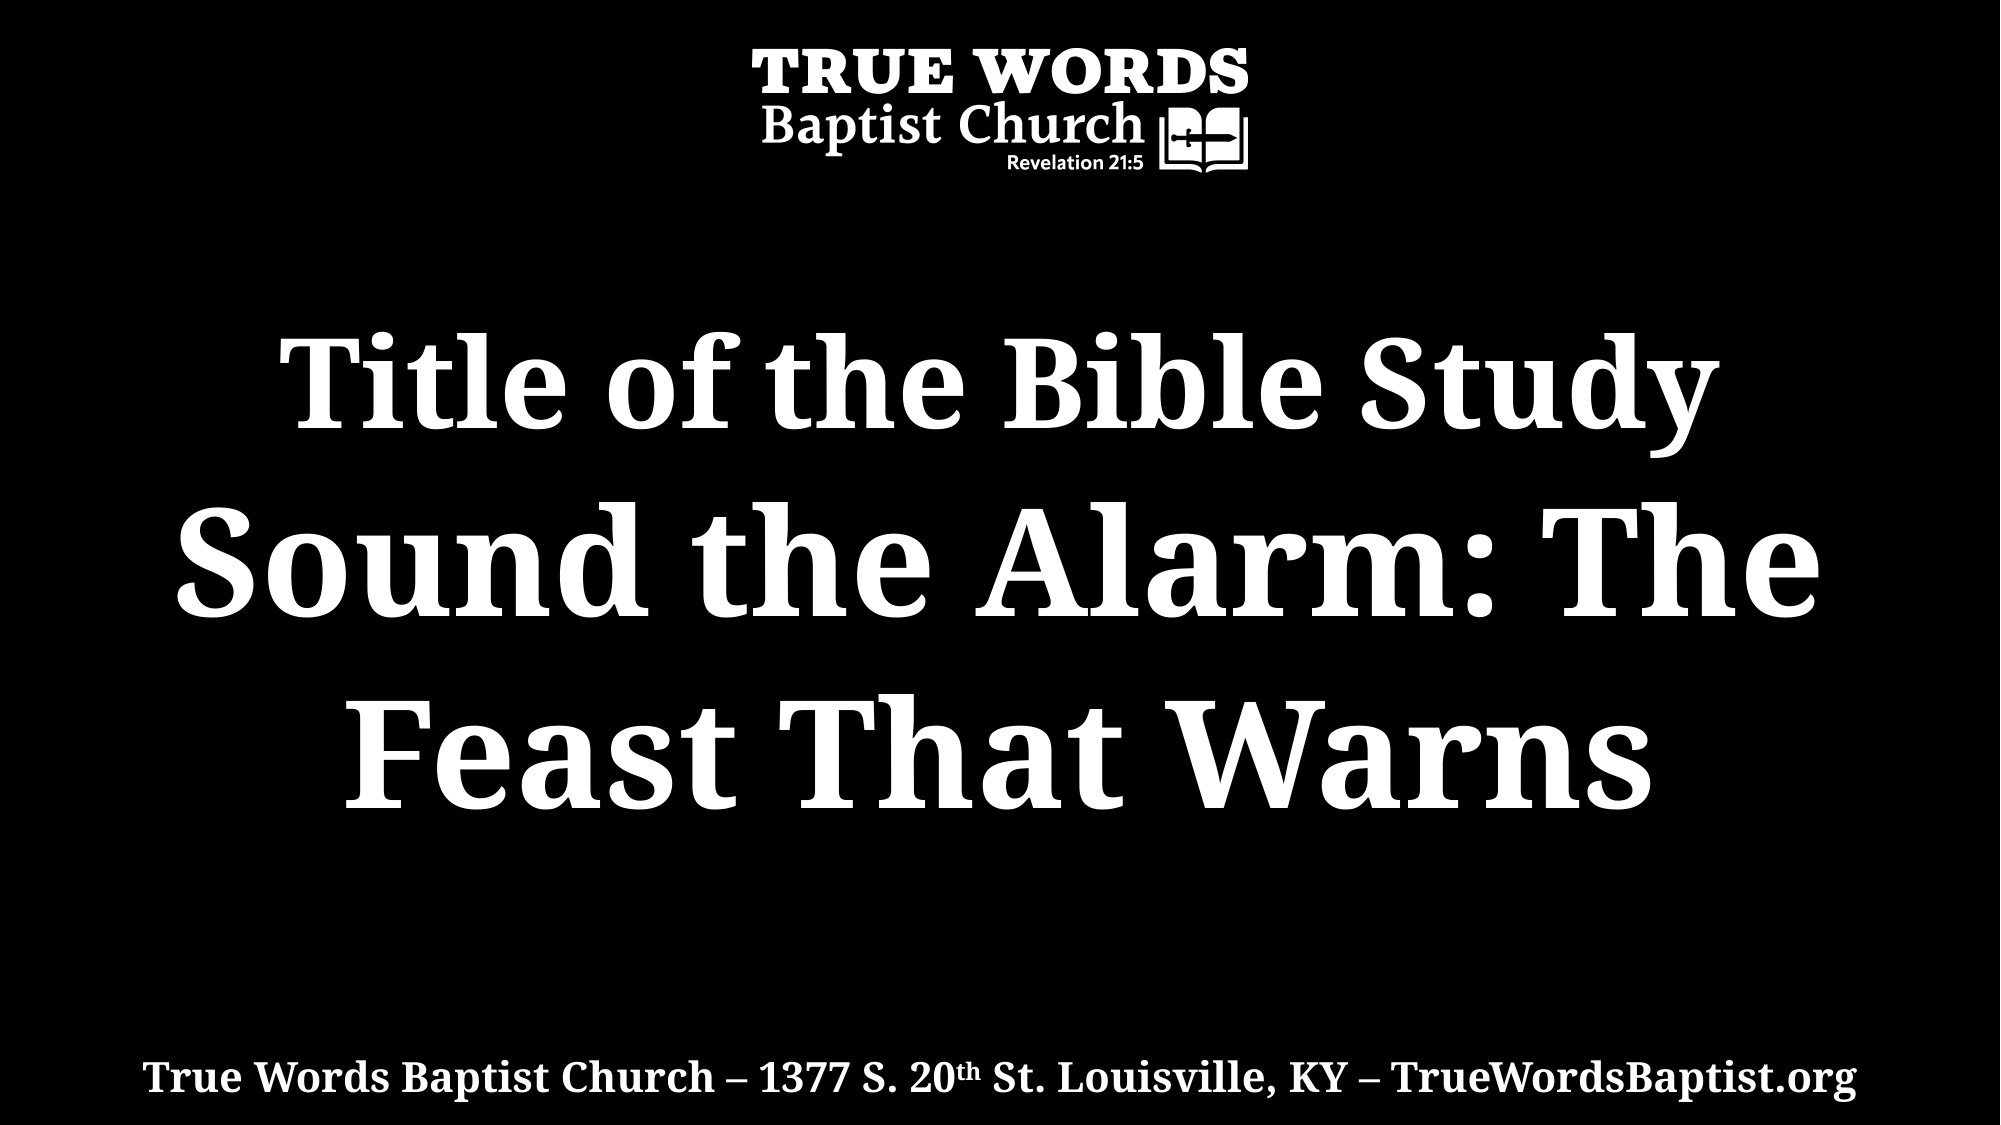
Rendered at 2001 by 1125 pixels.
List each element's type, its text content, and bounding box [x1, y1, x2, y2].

picture [752, 48, 1248, 173]
text_box Title of the Bible Study Sound the Alarm: The Feast That Warns [0, 285, 2000, 847]
text_box True Words Baptist Church – 1377 S. 20th St. Louisville, KY – TrueWordsBaptist.org [0, 1043, 2000, 1109]
